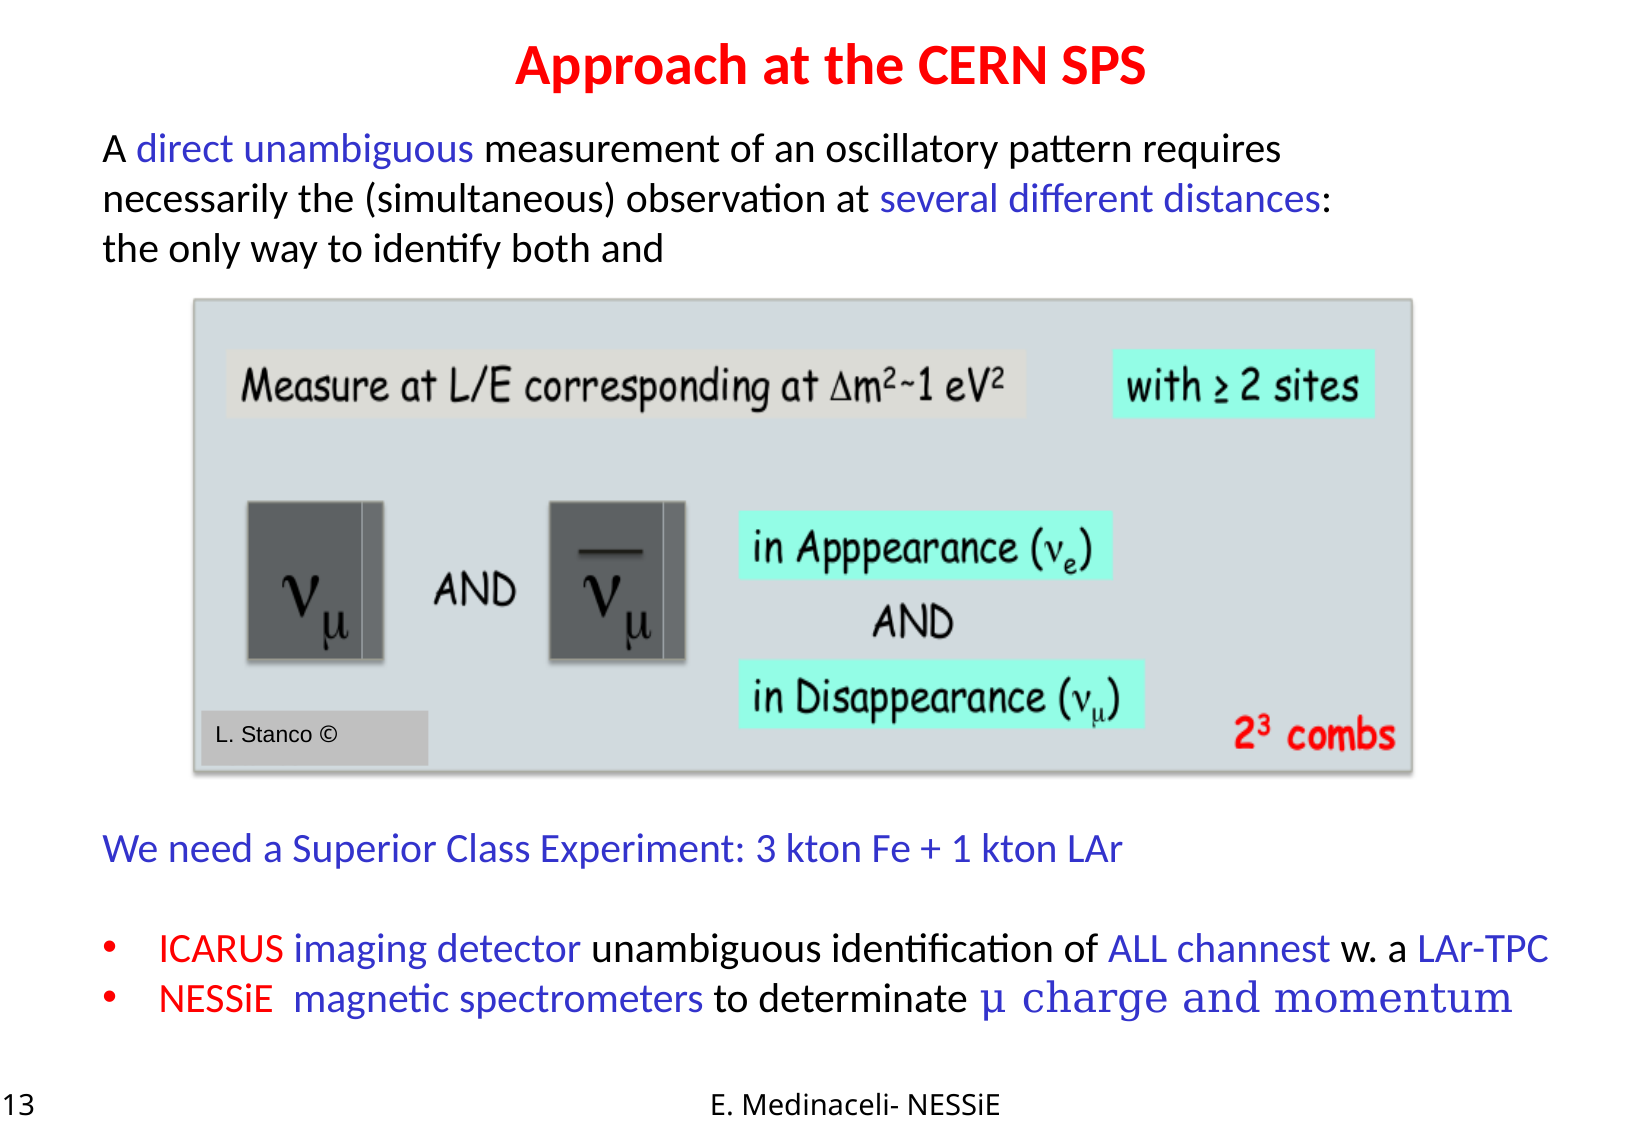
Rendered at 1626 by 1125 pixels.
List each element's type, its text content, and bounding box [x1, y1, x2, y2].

text_box Approach at the CERN SPS [500, 19, 1163, 104]
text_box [186, 290, 1419, 783]
text_box IFAE 2013 E. Medinaceli- NESSiE 5 [0, 1078, 1625, 1125]
